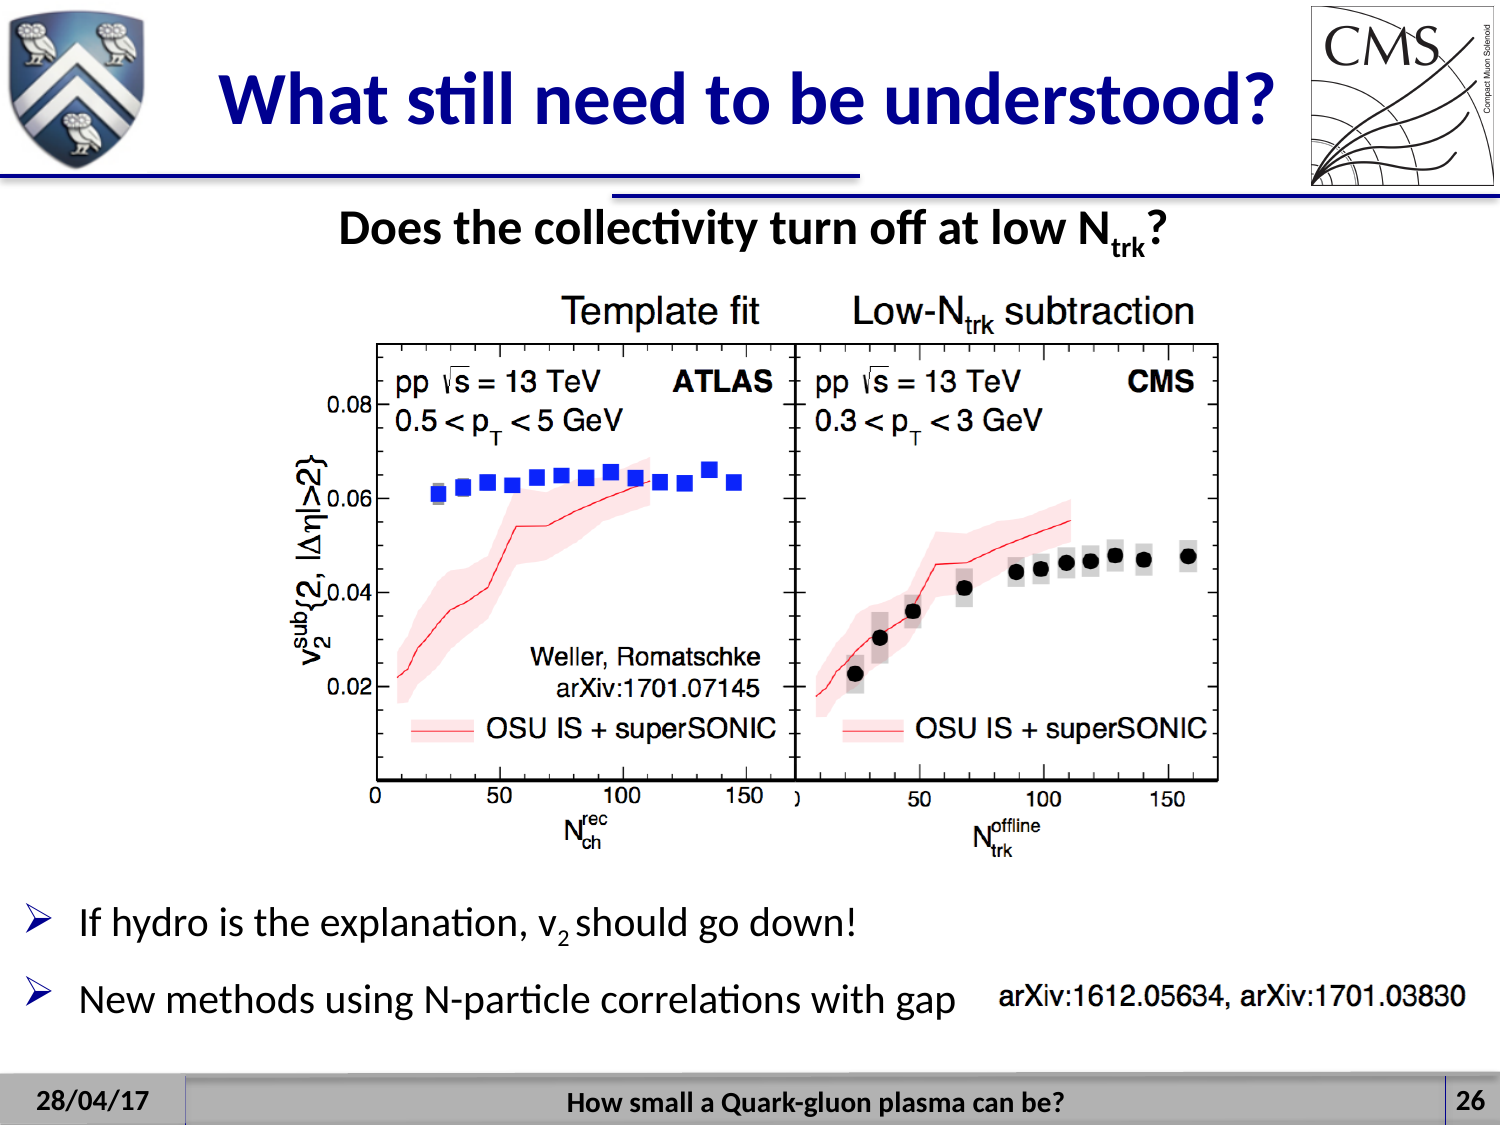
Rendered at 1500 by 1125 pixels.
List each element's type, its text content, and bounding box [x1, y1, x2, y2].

text_box If hydro is the explanation, v2 should go down! New methods using N-particle correlations with gap [7, 887, 1495, 1072]
text_box 28/04/17 [0, 1083, 181, 1122]
title What still need to be understood? [185, 0, 1311, 174]
picture [993, 970, 1478, 1022]
picture [2, 0, 148, 174]
text_box 26 [1450, 1084, 1500, 1120]
picture [1310, 5, 1495, 186]
text_box How small a Quark-gluon plasma can be? [191, 1085, 1439, 1120]
text_box Does the collectivity turn off at low Ntrk? [0, 203, 1500, 271]
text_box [0, 175, 1500, 197]
picture [238, 276, 1273, 869]
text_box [0, 1073, 1500, 1077]
